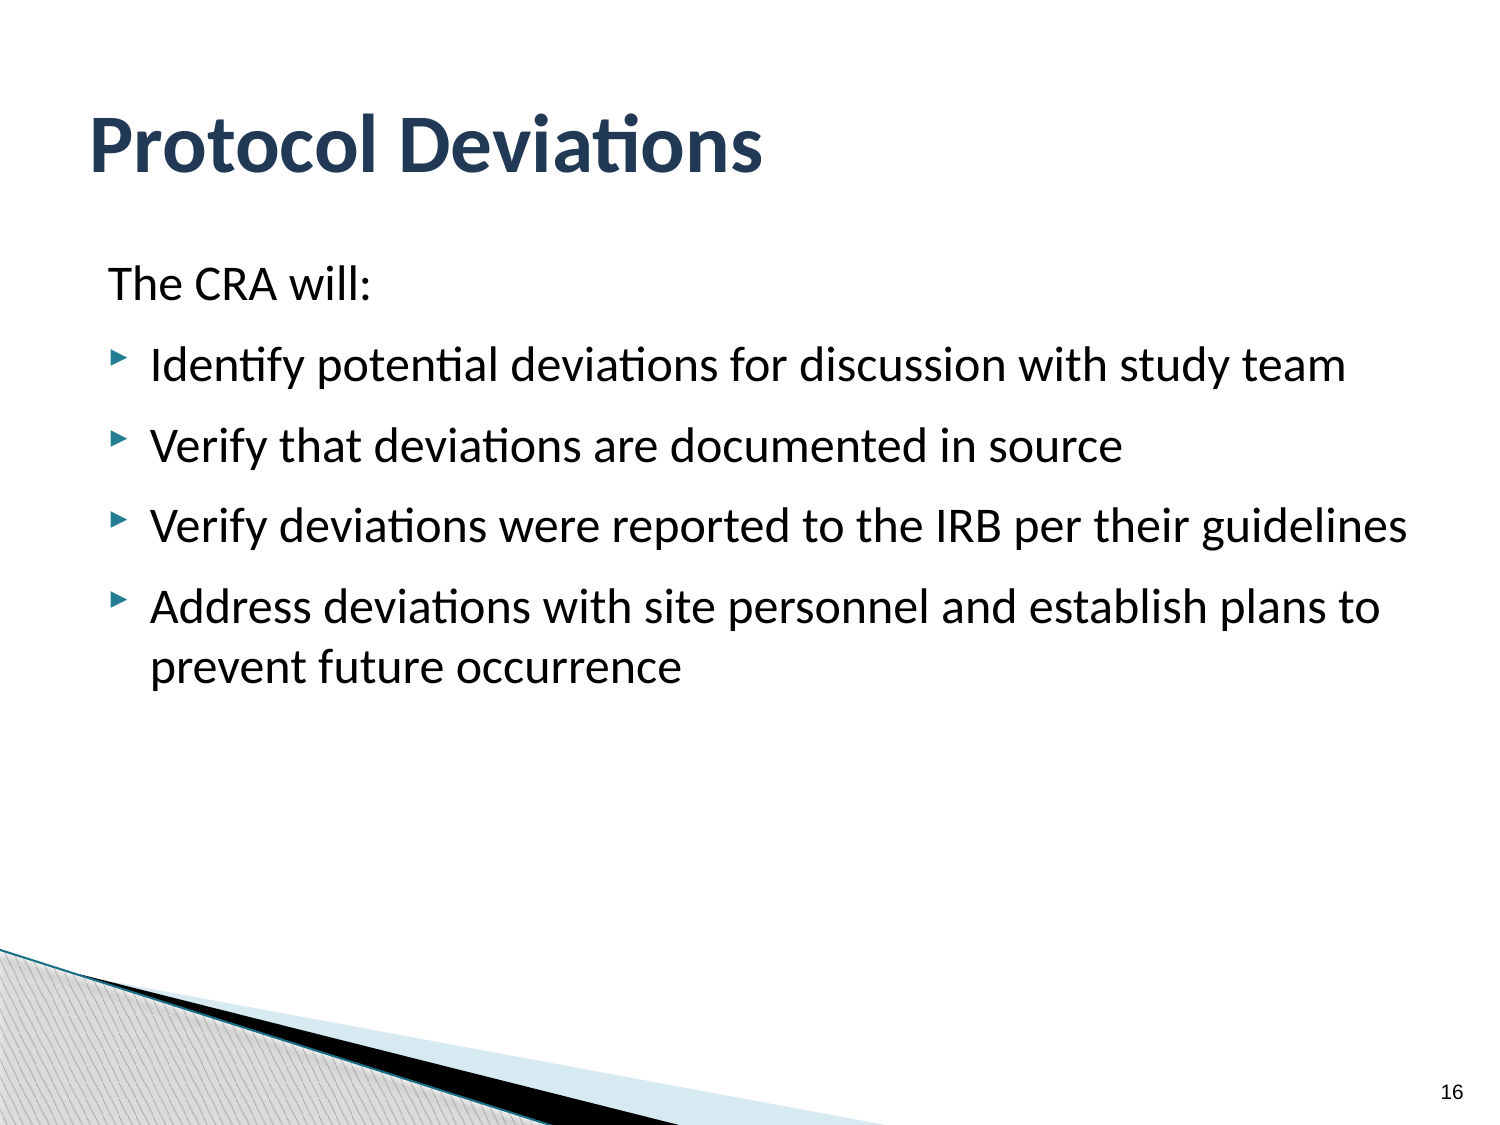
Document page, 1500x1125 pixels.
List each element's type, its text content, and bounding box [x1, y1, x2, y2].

slide_number 16 [1418, 1051, 1479, 1112]
title Protocol Deviations [75, 45, 1425, 233]
list The CRA will: Identify potential deviations for discussion with study team Verify that deviations are documented in source Verify deviations were reported to the IRB per their guidelines Address deviations with site personnel and establish plans to prevent future occurrence [74, 242, 1426, 994]
